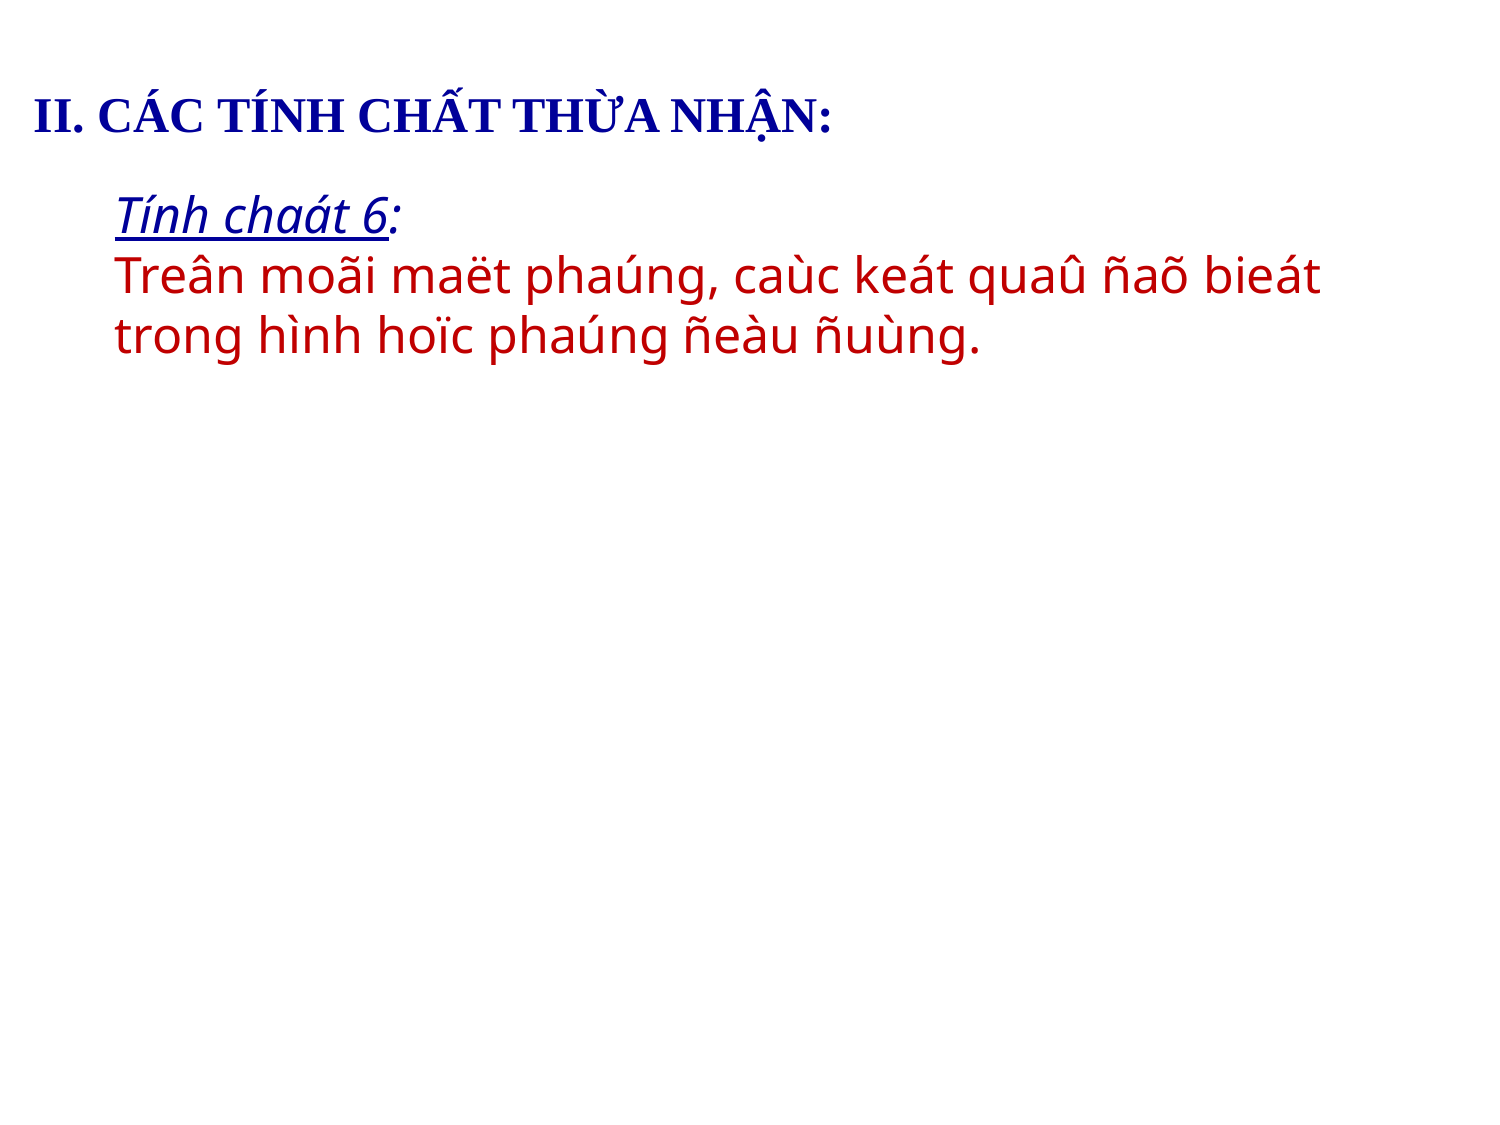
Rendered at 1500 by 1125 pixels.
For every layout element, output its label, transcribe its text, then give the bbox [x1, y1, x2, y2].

text_box Tính chaát 6: Treân moãi maët phaúng, caùc keát quaû ñaõ bieát trong hình hoïc phaúng ñeàu ñuùng. [99, 175, 1463, 371]
text_box II. CÁC TÍNH CHẤT THỪA NHẬN: [19, 74, 850, 150]
